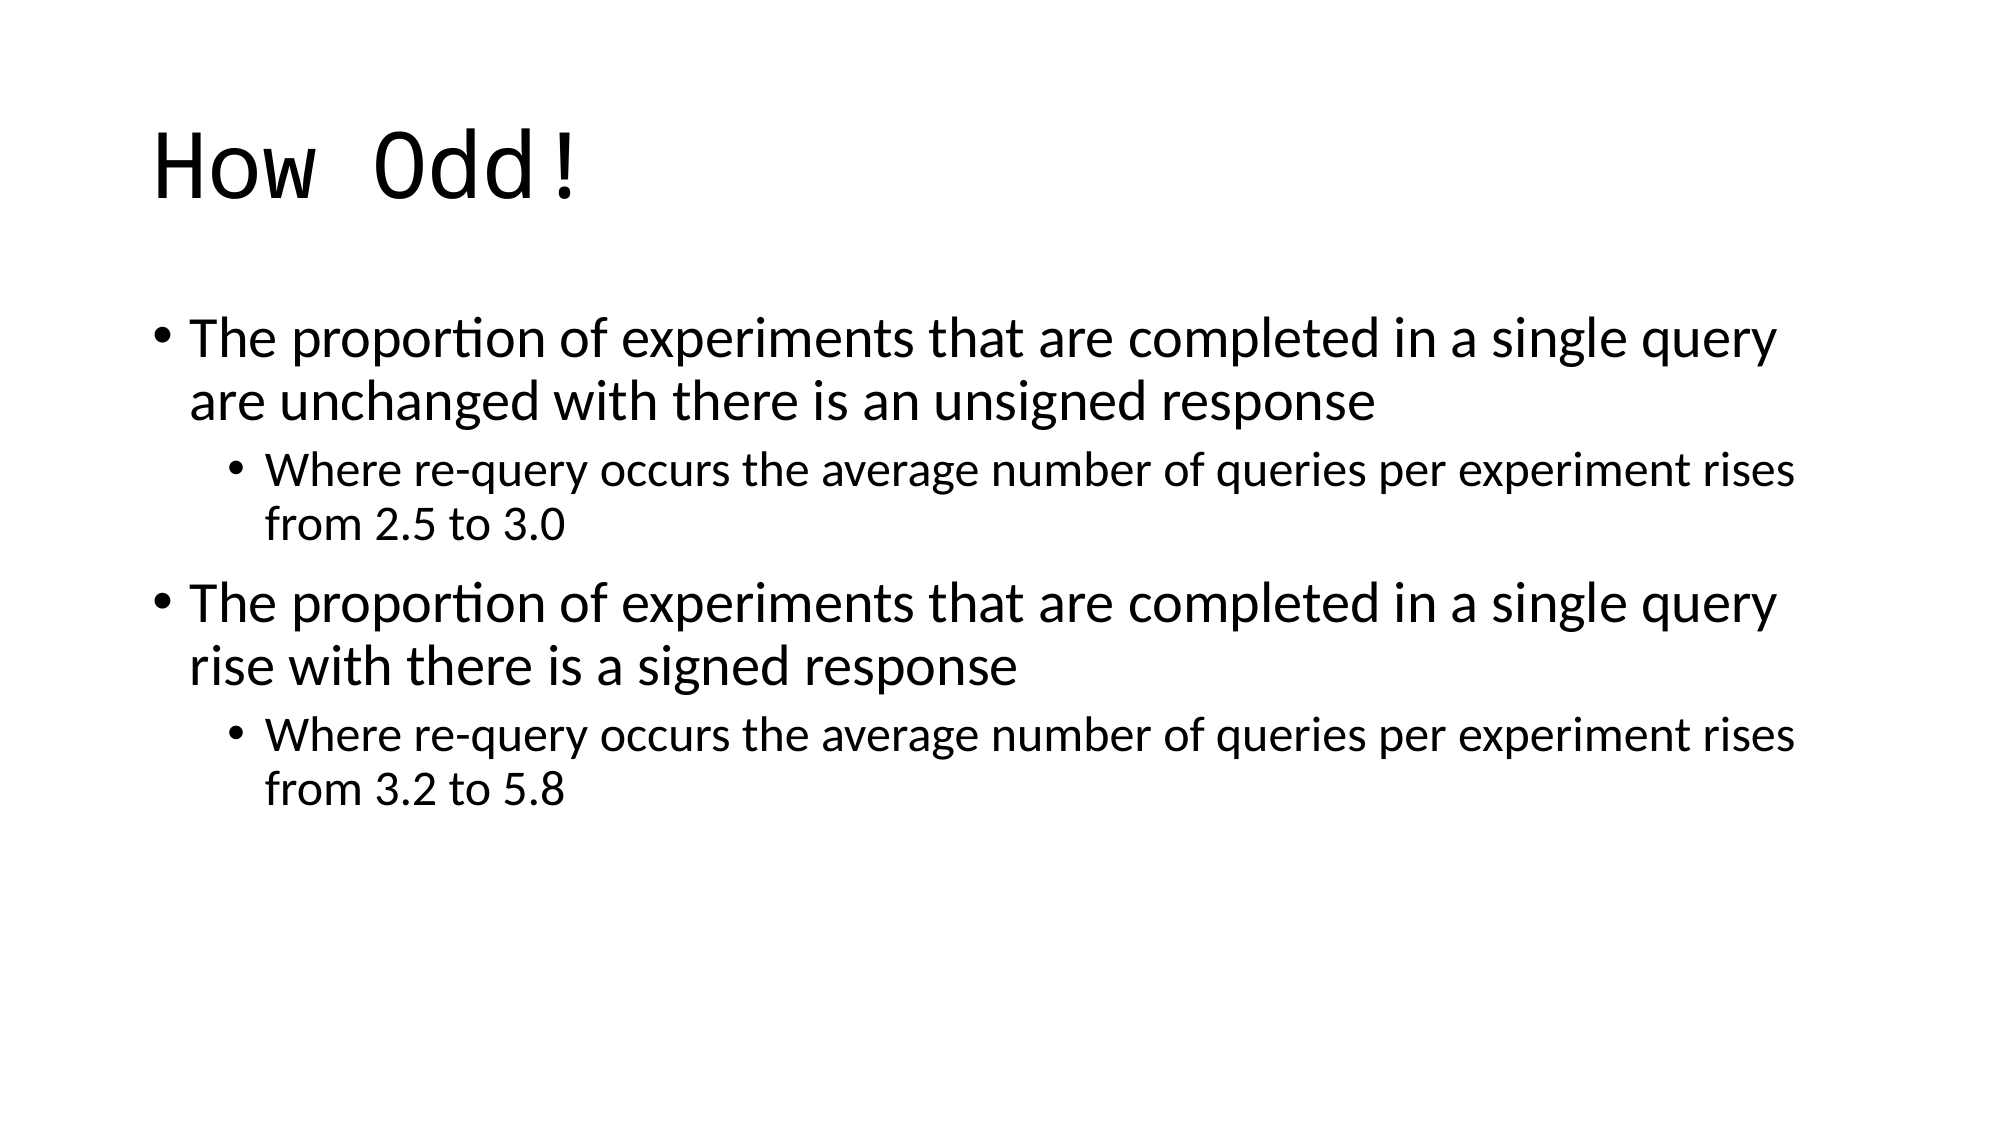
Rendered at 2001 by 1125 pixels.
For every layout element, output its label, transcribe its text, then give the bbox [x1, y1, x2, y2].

title How Odd! [137, 59, 1863, 278]
list The proportion of experiments that are completed in a single query are unchanged with there is an unsigned response Where re-query occurs the average number of queries per experiment rises from 2.5 to 3.0 The proportion of experiments that are completed in a single query rise with there is a signed response Where re-query occurs the average number of queries per experiment rises from 3.2 to 5.8 [137, 299, 1863, 1014]
